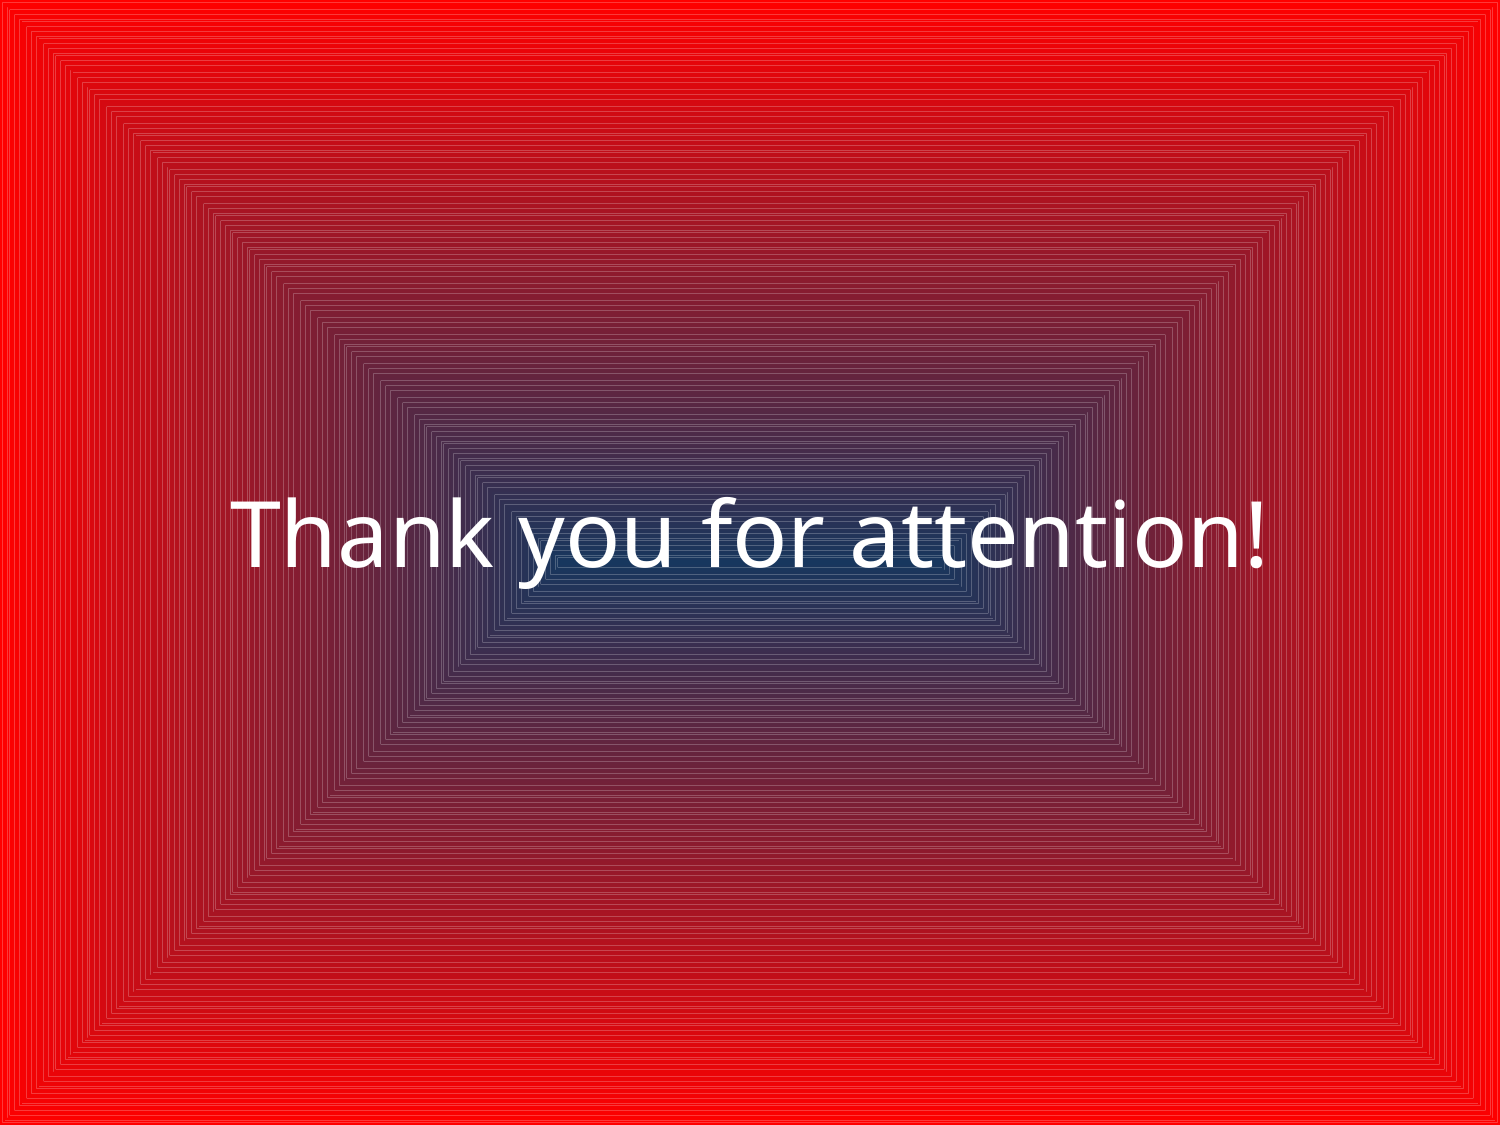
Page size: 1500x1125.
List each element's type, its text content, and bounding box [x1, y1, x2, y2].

title Thank you for attention! [75, 437, 1425, 625]
